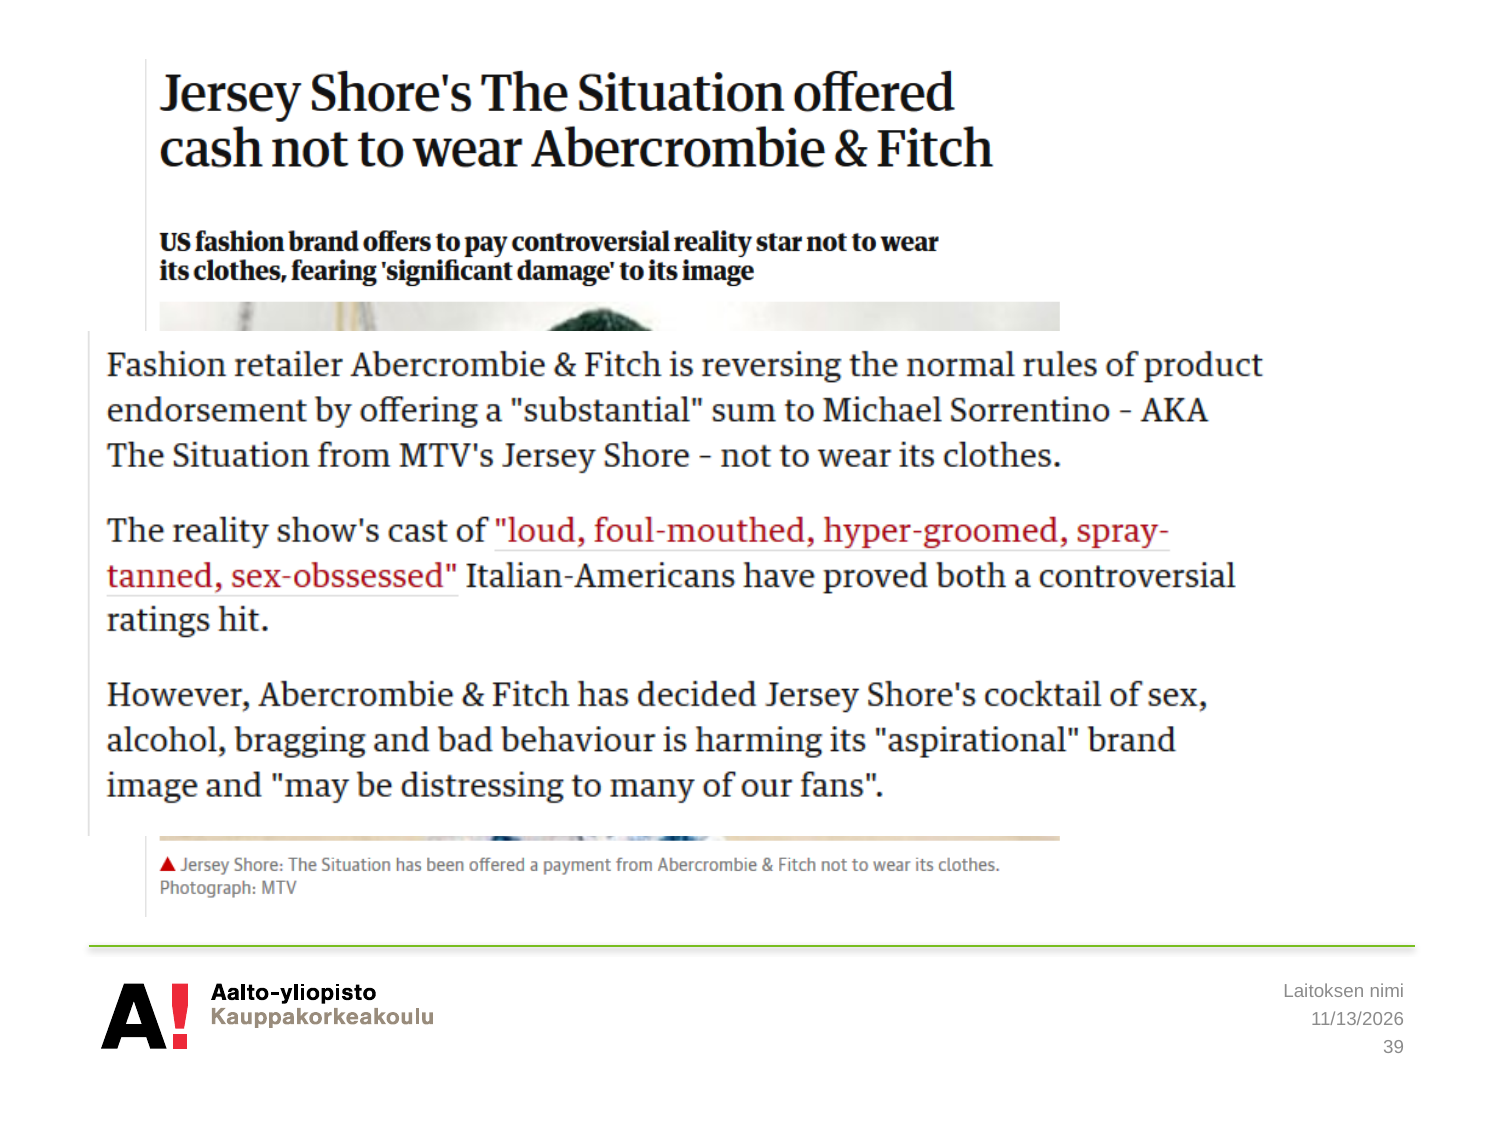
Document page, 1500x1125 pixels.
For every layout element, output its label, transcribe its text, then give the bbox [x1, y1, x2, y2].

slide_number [810, 1003, 1405, 1033]
picture [82, 58, 1312, 918]
slide_number 39 [810, 1033, 1405, 1060]
footer Laitoksen nimi [810, 976, 1405, 1003]
